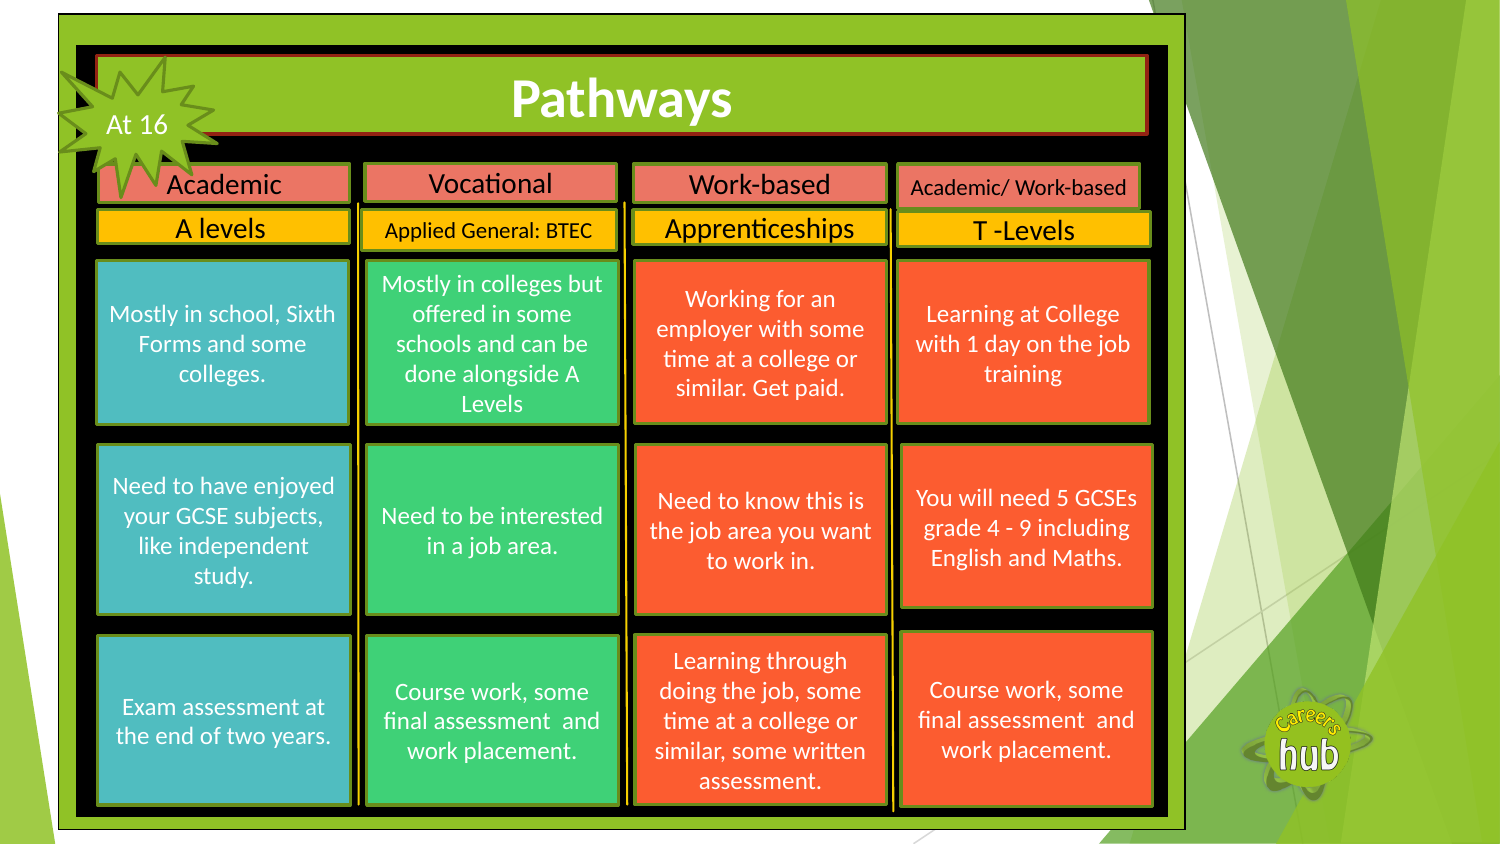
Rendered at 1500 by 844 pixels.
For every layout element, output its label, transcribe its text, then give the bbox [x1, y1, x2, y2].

text_box A levels [97, 209, 350, 244]
text_box Learning at College with 1 day on the job training [898, 260, 1150, 424]
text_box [624, 202, 628, 442]
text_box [890, 208, 894, 812]
text_box Pathways [96, 55, 1148, 134]
text_box Apprenticeships [633, 209, 887, 245]
text_box Applied General: BTEC [362, 209, 617, 251]
text_box Working for an employer with some time at a college or similar. Get paid. [634, 260, 885, 424]
text_box [58, 13, 1186, 830]
text_box Mostly in colleges but offered in some schools and can be done alongside A Levels [366, 260, 619, 425]
text_box Academic [98, 163, 350, 203]
text_box Course work, some final assessment and work placement. [901, 631, 1153, 807]
picture [1236, 683, 1378, 805]
text_box Academic/ Work-based [897, 164, 1140, 209]
text_box You will need 5 GCSEs grade 4 - 9 including English and Maths. [901, 444, 1153, 608]
text_box [76, 45, 1168, 817]
text_box Vocational [364, 163, 617, 202]
text_box At 16 [58, 57, 218, 198]
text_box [97, 444, 885, 615]
text_box T -Levels [897, 211, 1151, 247]
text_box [97, 634, 885, 806]
text_box Mostly in school, Sixth Forms and some colleges. [96, 260, 349, 425]
text_box Work-based [633, 163, 887, 203]
